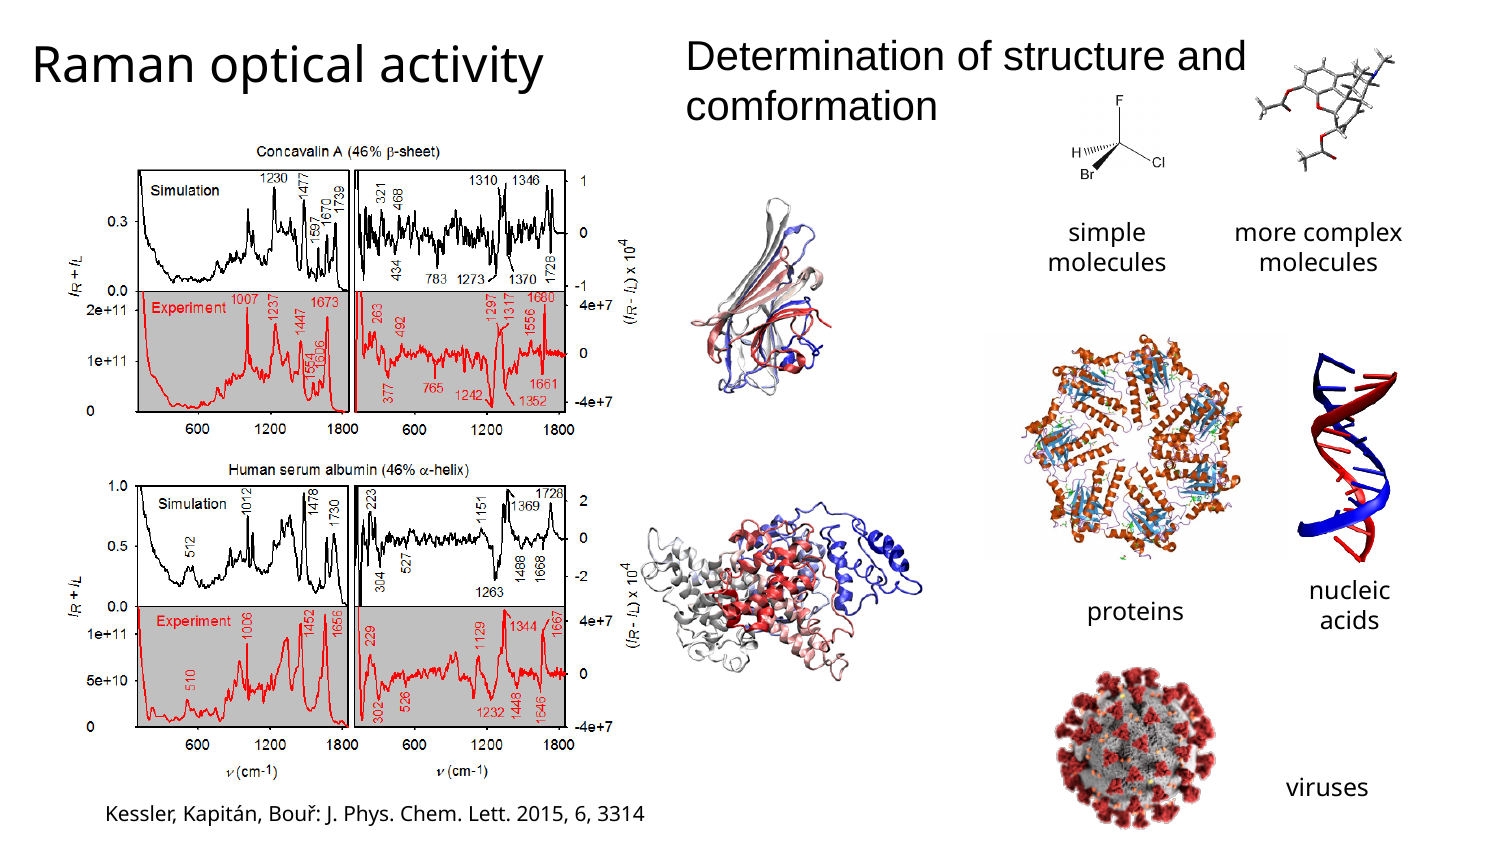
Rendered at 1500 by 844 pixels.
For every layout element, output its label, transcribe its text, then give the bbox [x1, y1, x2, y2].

text_box Raman optical activity [16, 17, 669, 112]
picture [1051, 666, 1220, 834]
text_box nucleic acids [1298, 571, 1402, 640]
picture [1071, 92, 1167, 181]
picture [984, 332, 1417, 564]
picture [1229, 17, 1432, 206]
text_box simple molecules [1037, 211, 1178, 282]
text_box more complex molecules [1224, 210, 1414, 281]
text_box viruses [1275, 765, 1380, 807]
picture [51, 130, 944, 786]
text_box proteins [1076, 590, 1195, 631]
text_box Kessler, Kapitán, Bouř: J. Phys. Chem. Lett. 2015, 6, 3314 [90, 793, 660, 833]
text_box Determination of structure and comformation [670, 21, 1225, 137]
